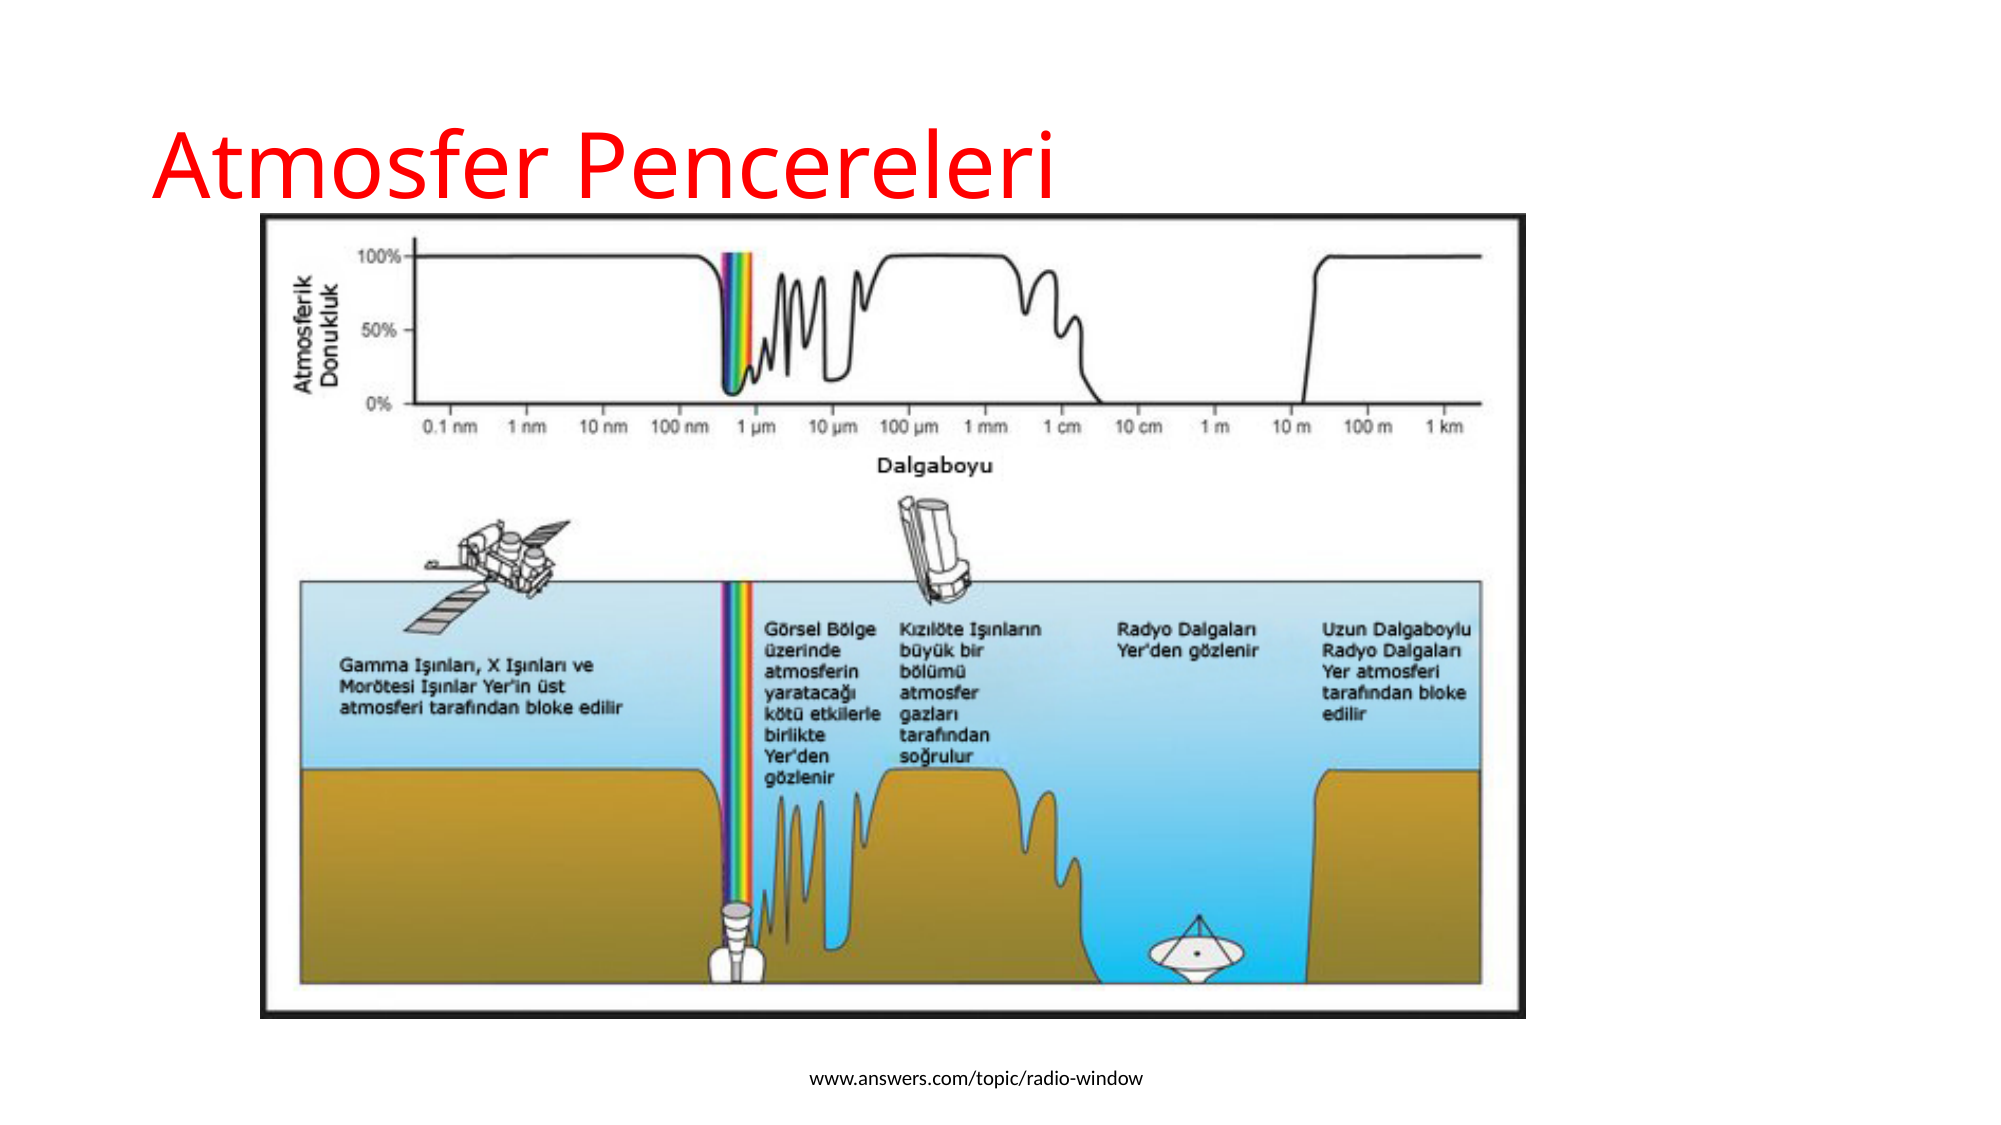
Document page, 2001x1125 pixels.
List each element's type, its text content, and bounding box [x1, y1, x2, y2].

text_box Atmosfer Pencereleri www.answers.com/topic/radio-window [657, 1019, 1296, 1097]
title Atmosfer Pencereleri [137, 59, 1863, 278]
picture [260, 213, 1526, 1019]
